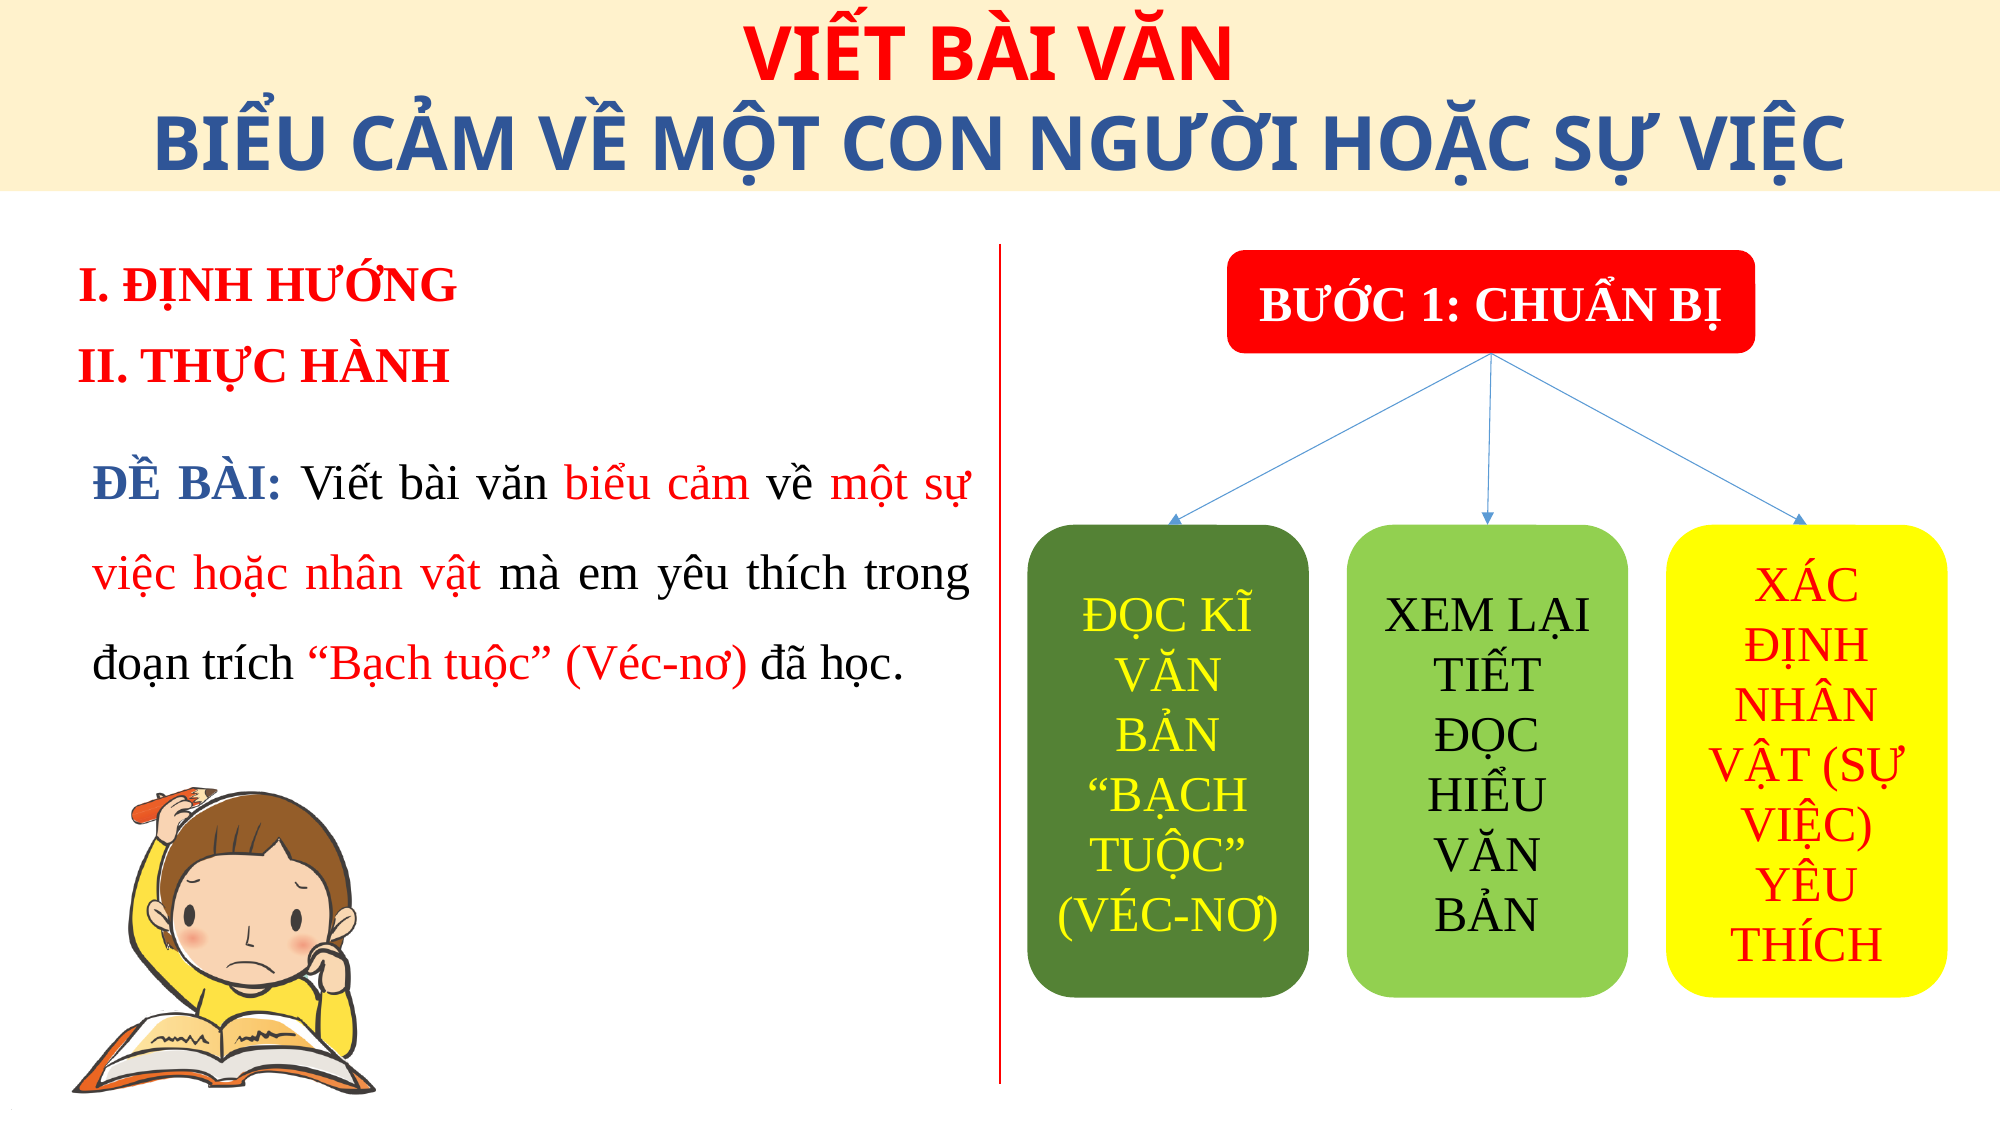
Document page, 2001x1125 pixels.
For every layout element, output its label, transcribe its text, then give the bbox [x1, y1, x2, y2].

text_box ĐỌC KĨ VĂN BẢN “BẠCH TUỘC” (VÉC-NƠ) [1026, 523, 1310, 999]
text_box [1168, 353, 1487, 525]
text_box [1491, 353, 1807, 525]
text_box I. ĐỊNH HƯỚNG [63, 243, 511, 319]
text_box XÁC ĐỊNH NHÂN VẬT (SỰ VIỆC) YÊU THÍCH [1665, 523, 1949, 999]
text_box BƯỚC 1: CHUẨN BỊ [1226, 249, 1757, 353]
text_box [1487, 353, 1491, 525]
text_box VIẾT BÀI VĂN BIỂU CẢM VỀ MỘT CON NGƯỜI HOẶC SỰ VIỆC [0, 0, 2000, 192]
picture [11, 787, 376, 1110]
text_box XEM LẠI TIẾT ĐỌC HIỂU VĂN BẢN [1345, 525, 1630, 999]
text_box II. THỰC HÀNH [62, 324, 509, 400]
text_box ĐỀ BÀI: Viết bài văn biểu cảm về một sự việc hoặc nhân vật mà em yêu thích trong đoạn trích “Bạch tuộc” (Véc-nơ) đã học. [78, 412, 986, 697]
